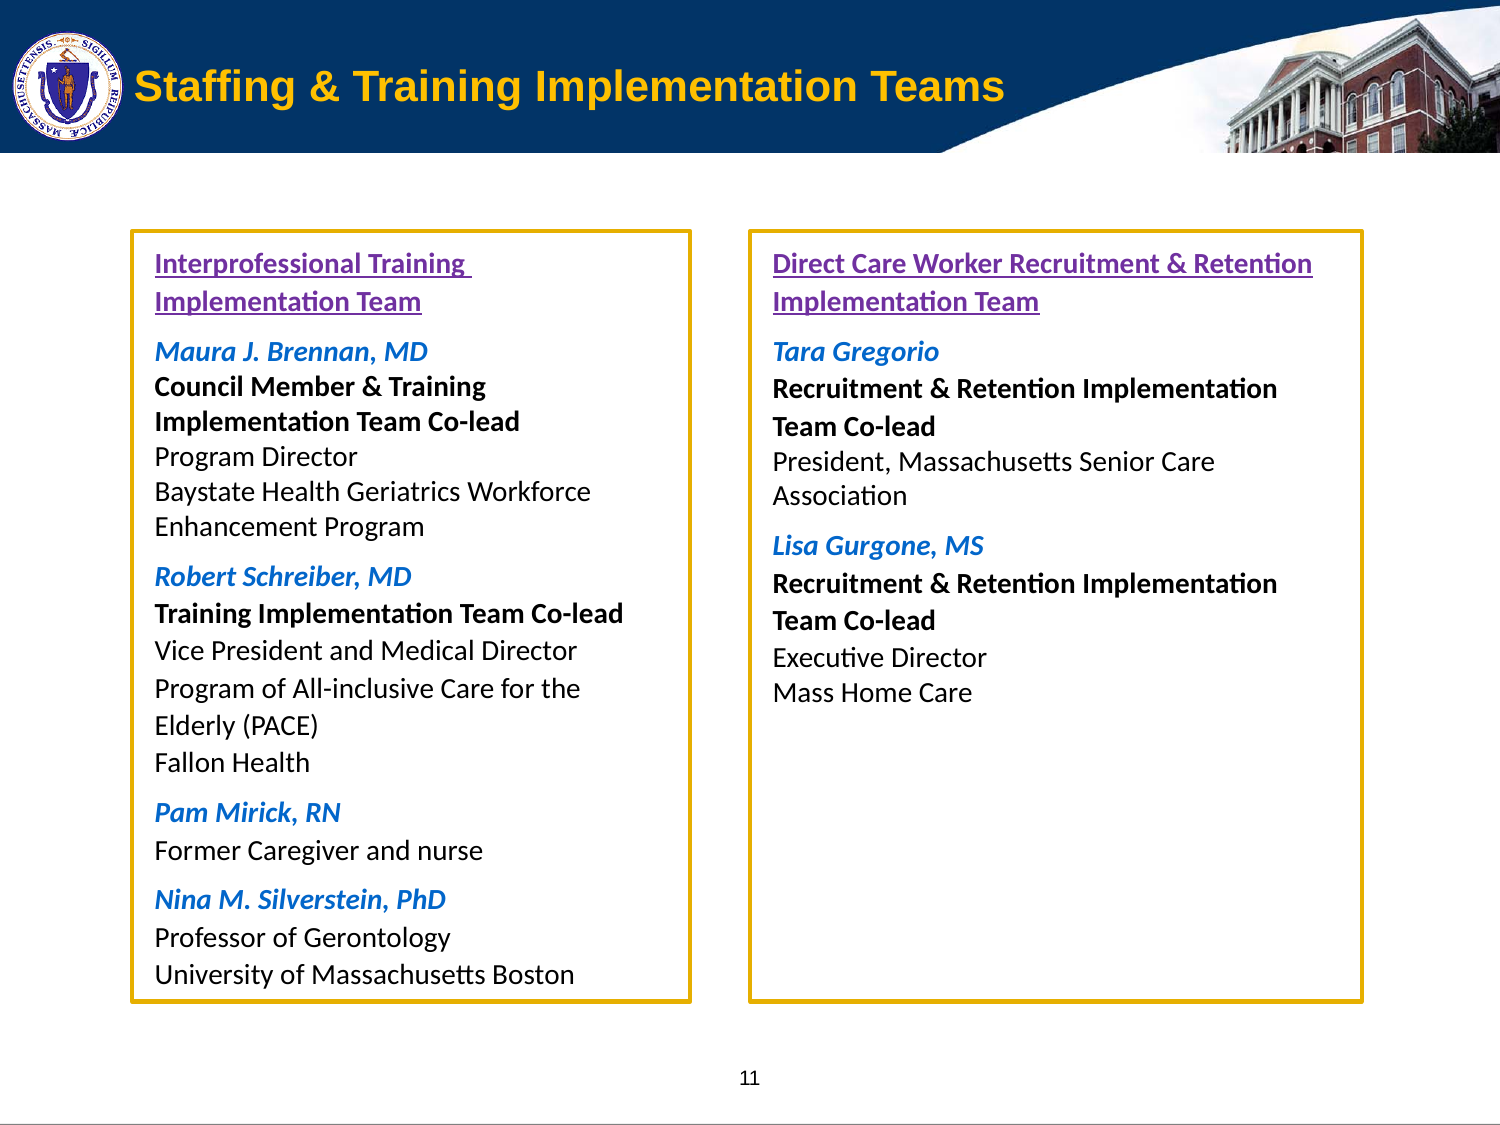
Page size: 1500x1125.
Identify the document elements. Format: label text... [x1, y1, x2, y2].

text_box Staffing & Training Implementation Teams [101, 22, 1039, 146]
text_box Interprofessional Training Implementation Team Maura J. Brennan, MD Council Member & Training Implementation Team Co-lead Program Director Baystate Health Geriatrics Workforce Enhancement Program Robert Schreiber, MD Training Implementation Team Co-lead Vice President and Medical Director Program of All-inclusive Care for the Elderly (PACE) Fallon Health Pam Mirick, RN Former Caregiver and nurse Nina M. Silverstein, PhD Professor of Gerontology University of Massachusetts Boston [130, 229, 692, 1004]
text_box Direct Care Worker Recruitment & Retention Implementation Team Tara Gregorio Recruitment & Retention Implementation Team Co-lead President, Massachusetts Senior Care Association Lisa Gurgone, MS Recruitment & Retention Implementation Team Co-lead Executive Director Mass Home Care [748, 229, 1364, 1004]
picture [0, 0, 1500, 153]
